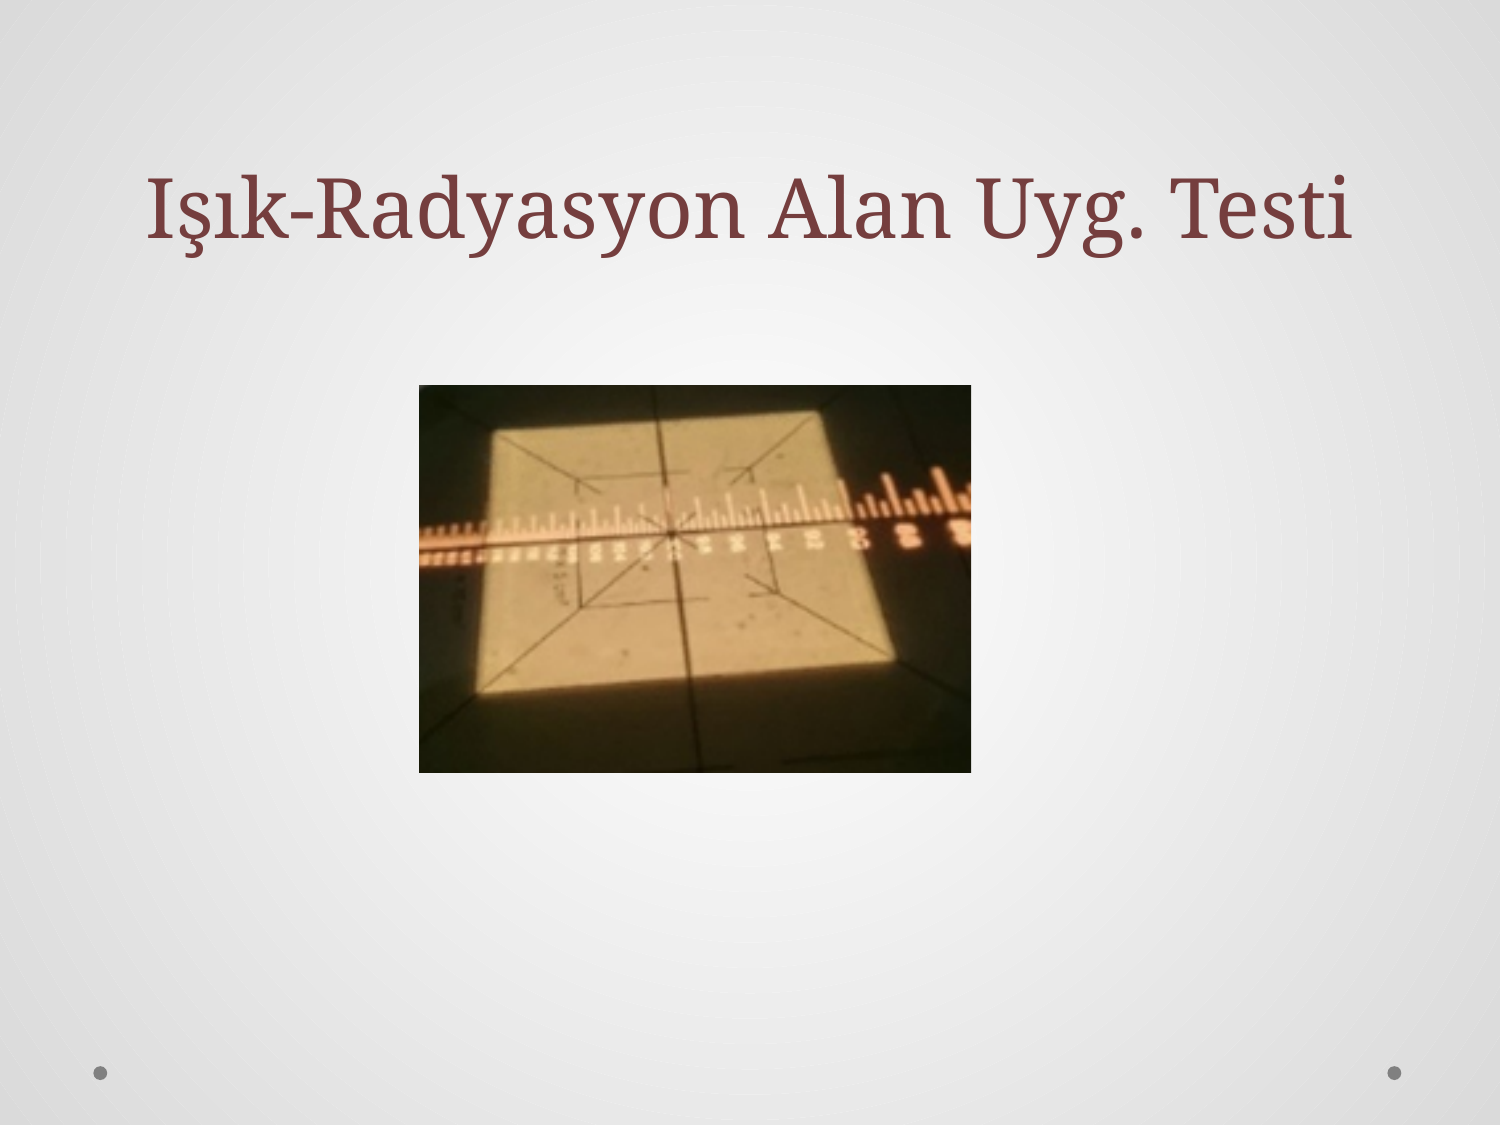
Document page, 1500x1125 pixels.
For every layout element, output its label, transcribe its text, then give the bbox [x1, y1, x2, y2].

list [418, 385, 972, 773]
title Işık-Radyasyon Alan Uyg. Testi [75, 125, 1425, 263]
